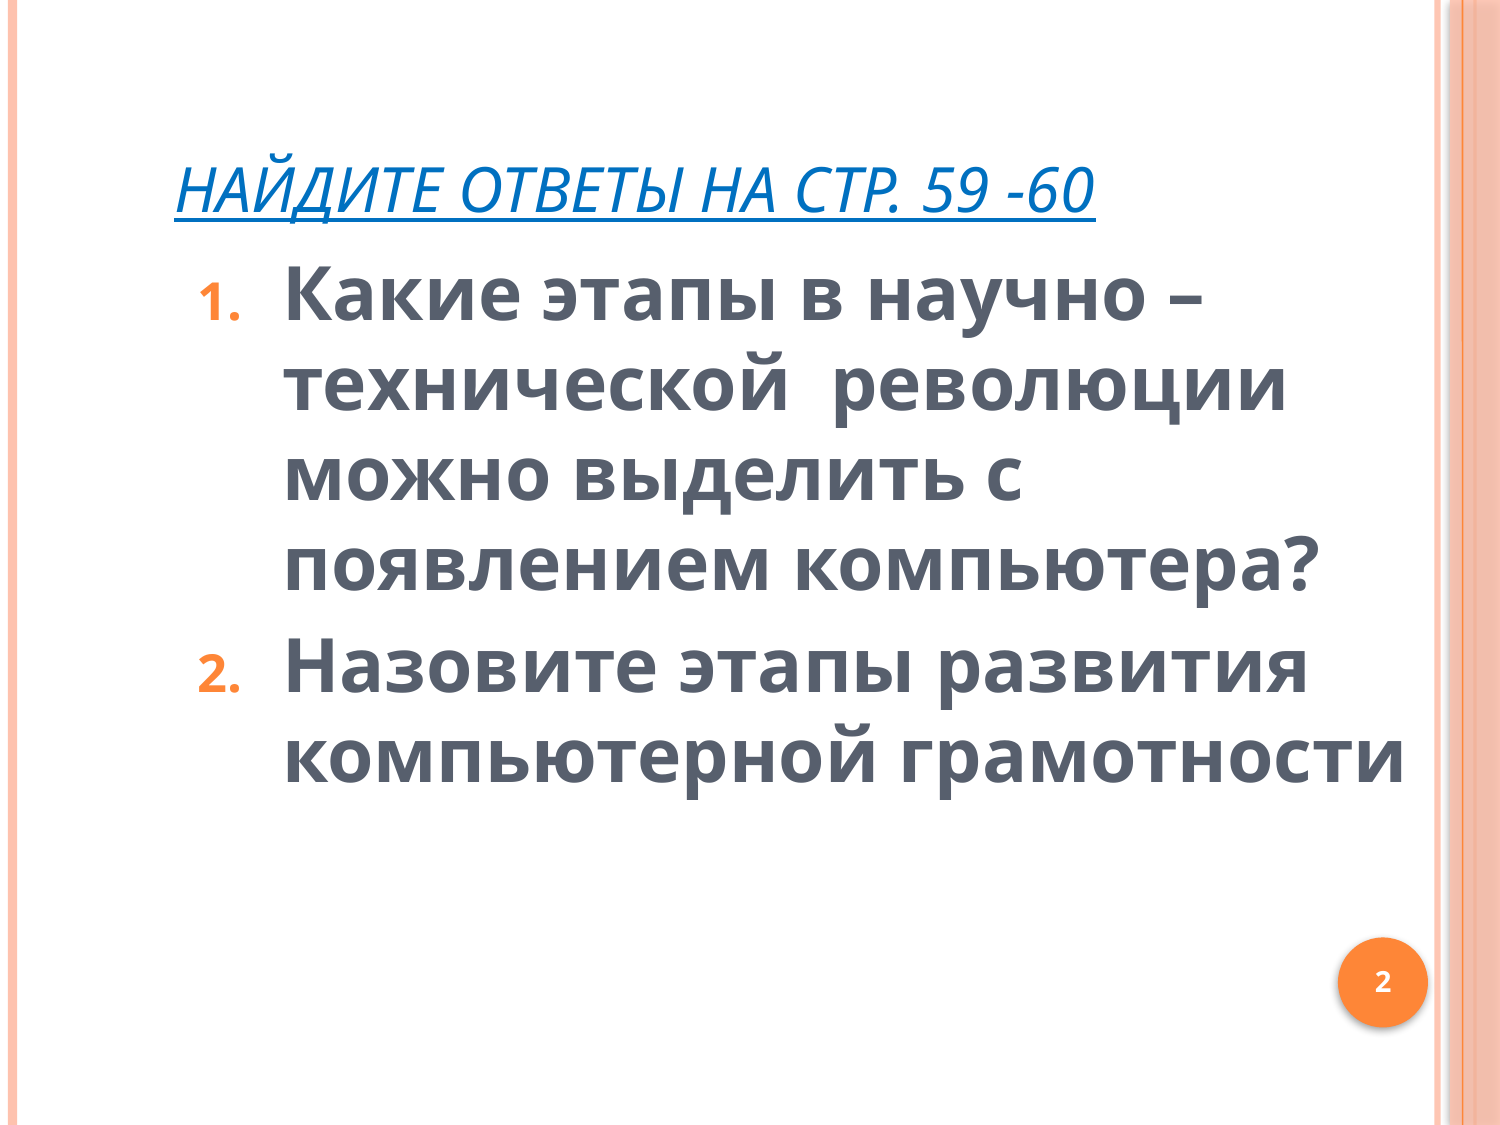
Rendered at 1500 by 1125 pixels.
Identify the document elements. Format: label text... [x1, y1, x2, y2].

list Какие этапы в научно – технической революции можно выделить с появлением компьютера? Назовите этапы развития компьютерной грамотности [183, 237, 1466, 1025]
title Найдите ответы на стр. 59 -60 [159, 45, 1483, 233]
slide_number 2 [1333, 940, 1434, 1027]
